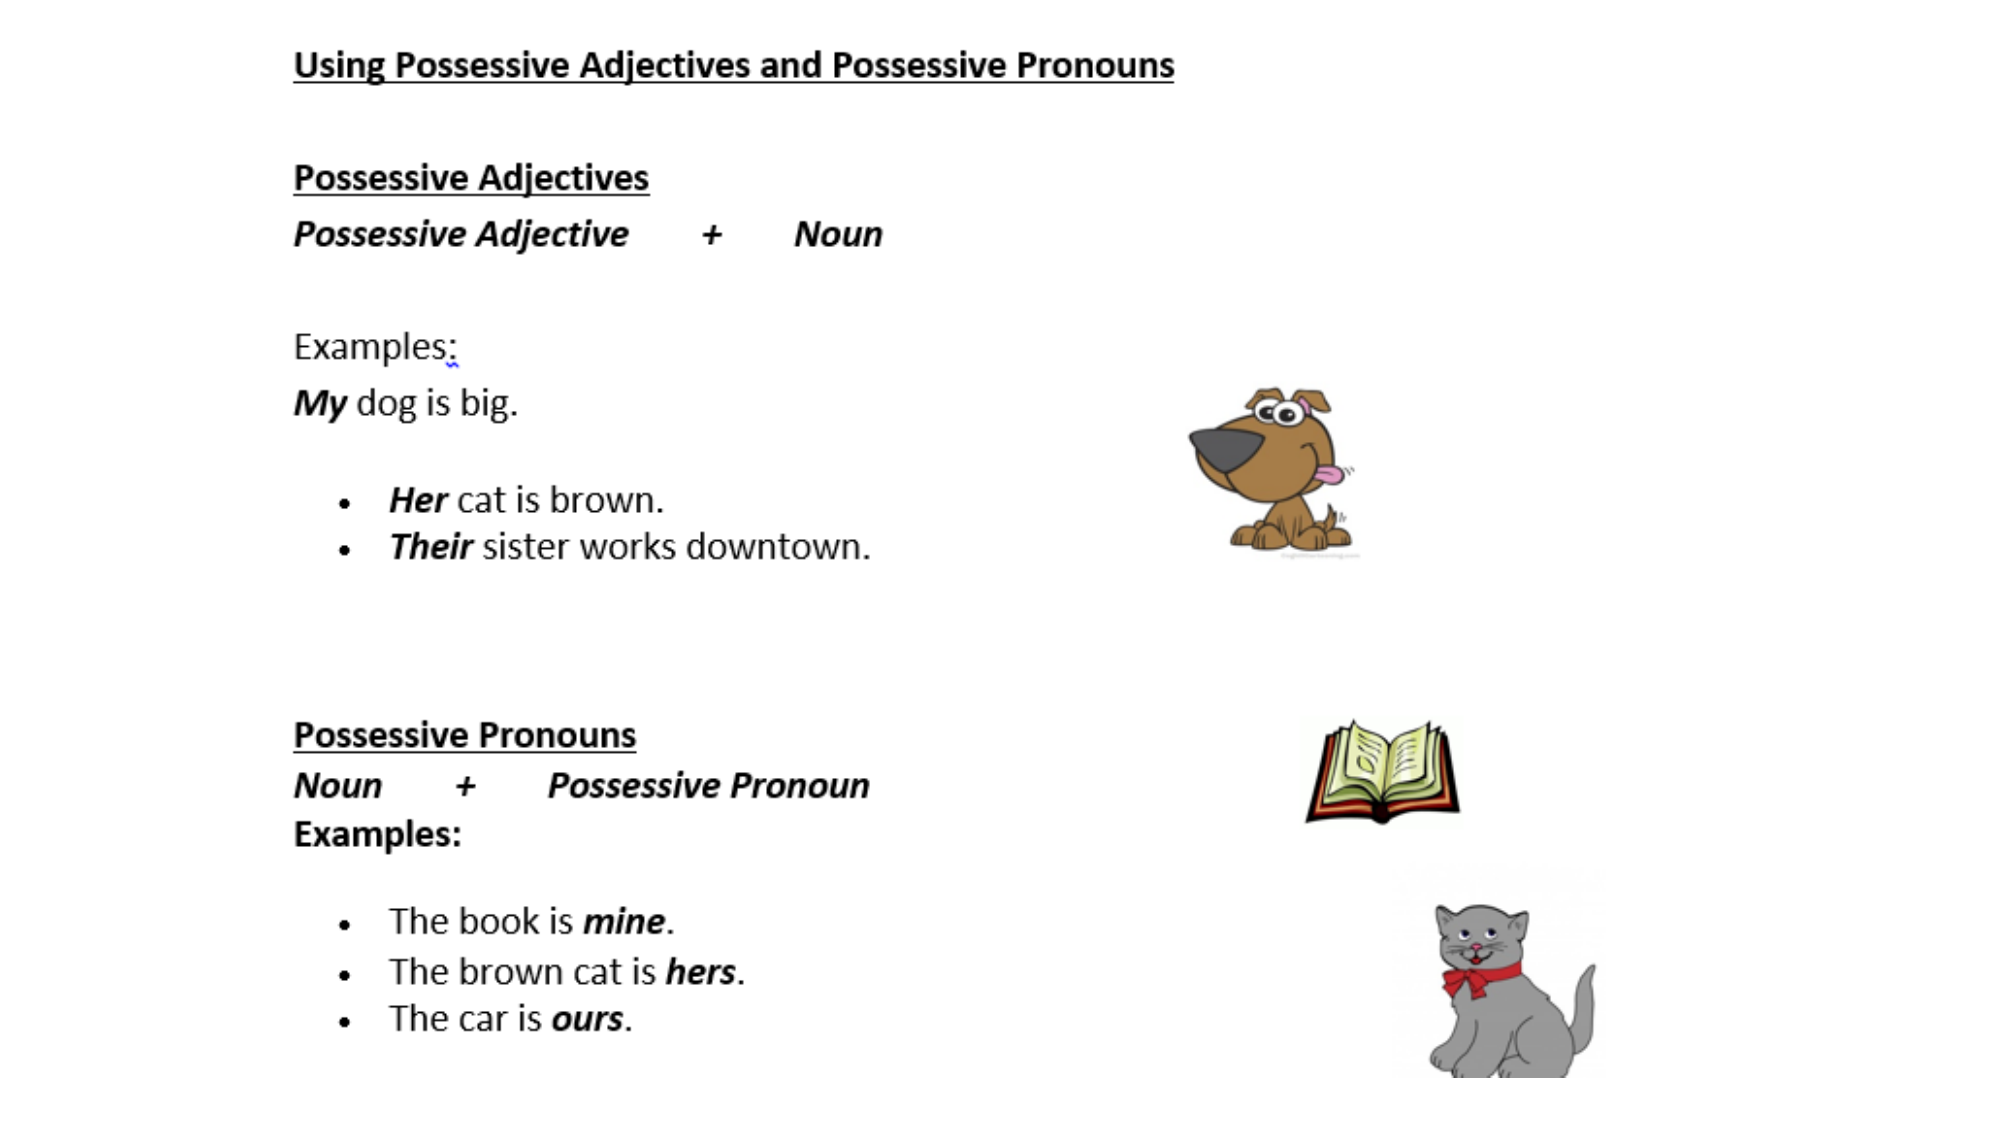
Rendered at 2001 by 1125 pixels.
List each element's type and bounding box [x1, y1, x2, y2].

picture [249, 43, 1745, 1078]
